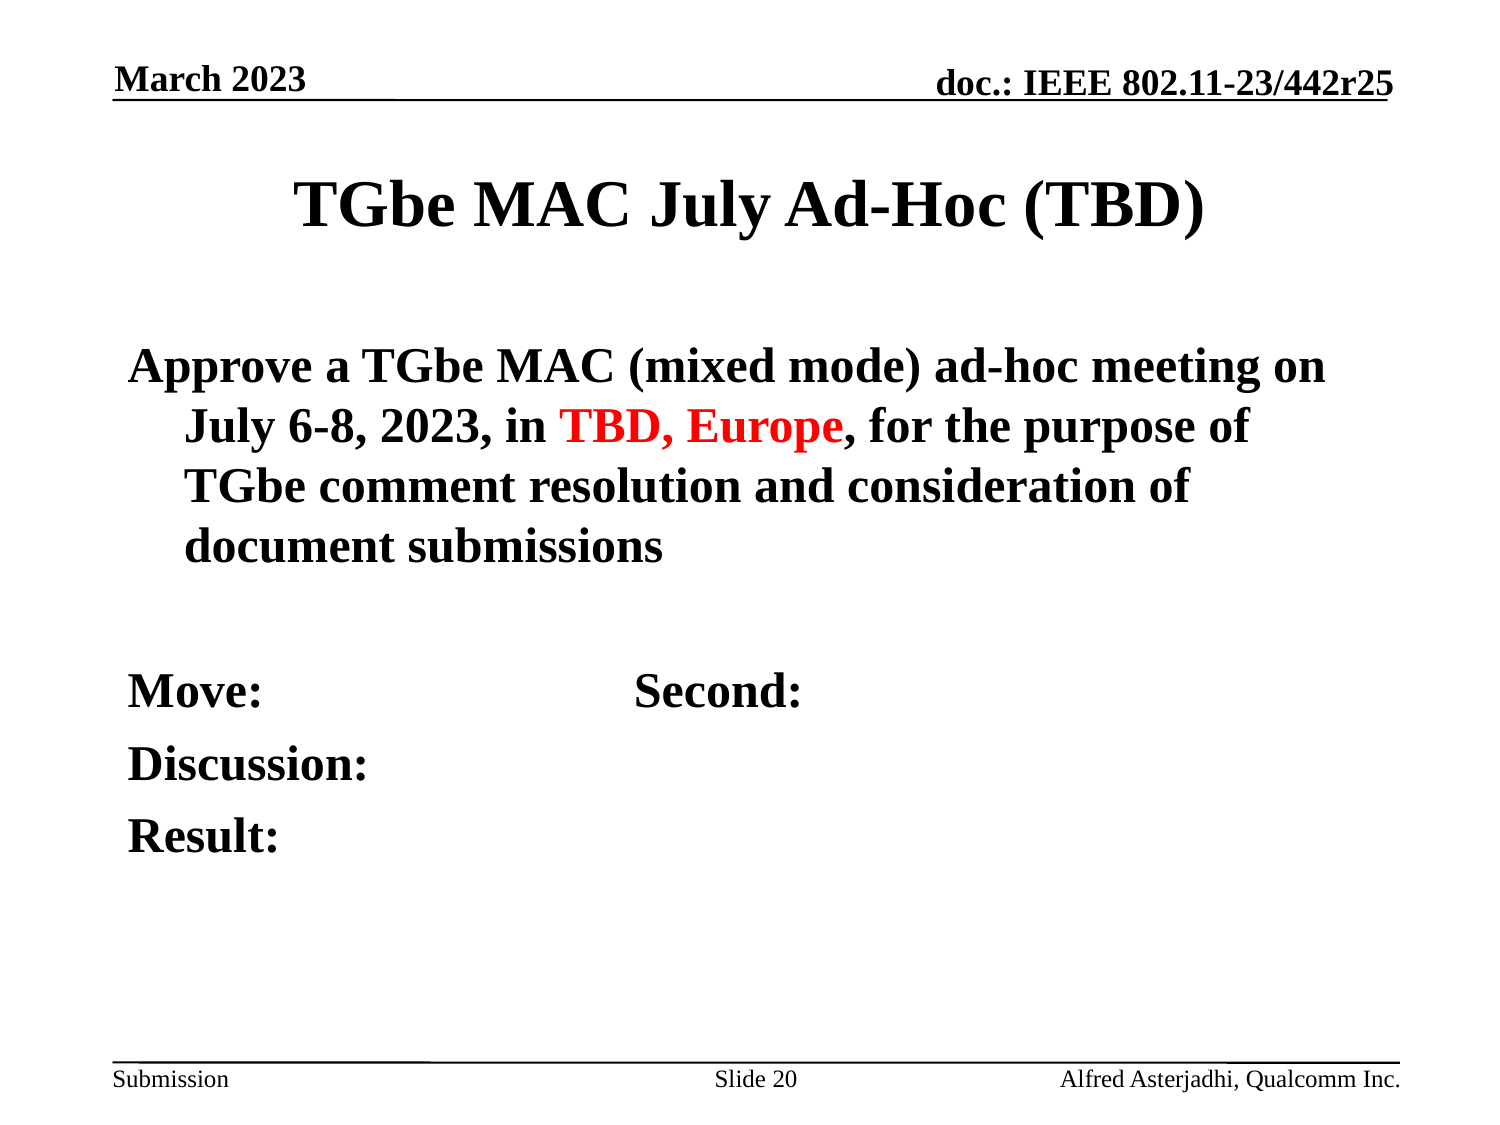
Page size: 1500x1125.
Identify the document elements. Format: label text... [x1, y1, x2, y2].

footer Alfred Asterjadhi, Qualcomm Inc. [878, 1061, 1402, 1093]
slide_number Slide 20 [712, 1061, 800, 1123]
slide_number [114, 54, 423, 100]
list Approve a TGbe MAC (mixed mode) ad-hoc meeting on July 6-8, 2023, in TBD, Europe, for the purpose of TGbe comment resolution and consideration of document submissions Move: Second: Discussion: Result: [112, 324, 1388, 1000]
title TGbe MAC July Ad-Hoc (TBD) [112, 112, 1388, 288]
